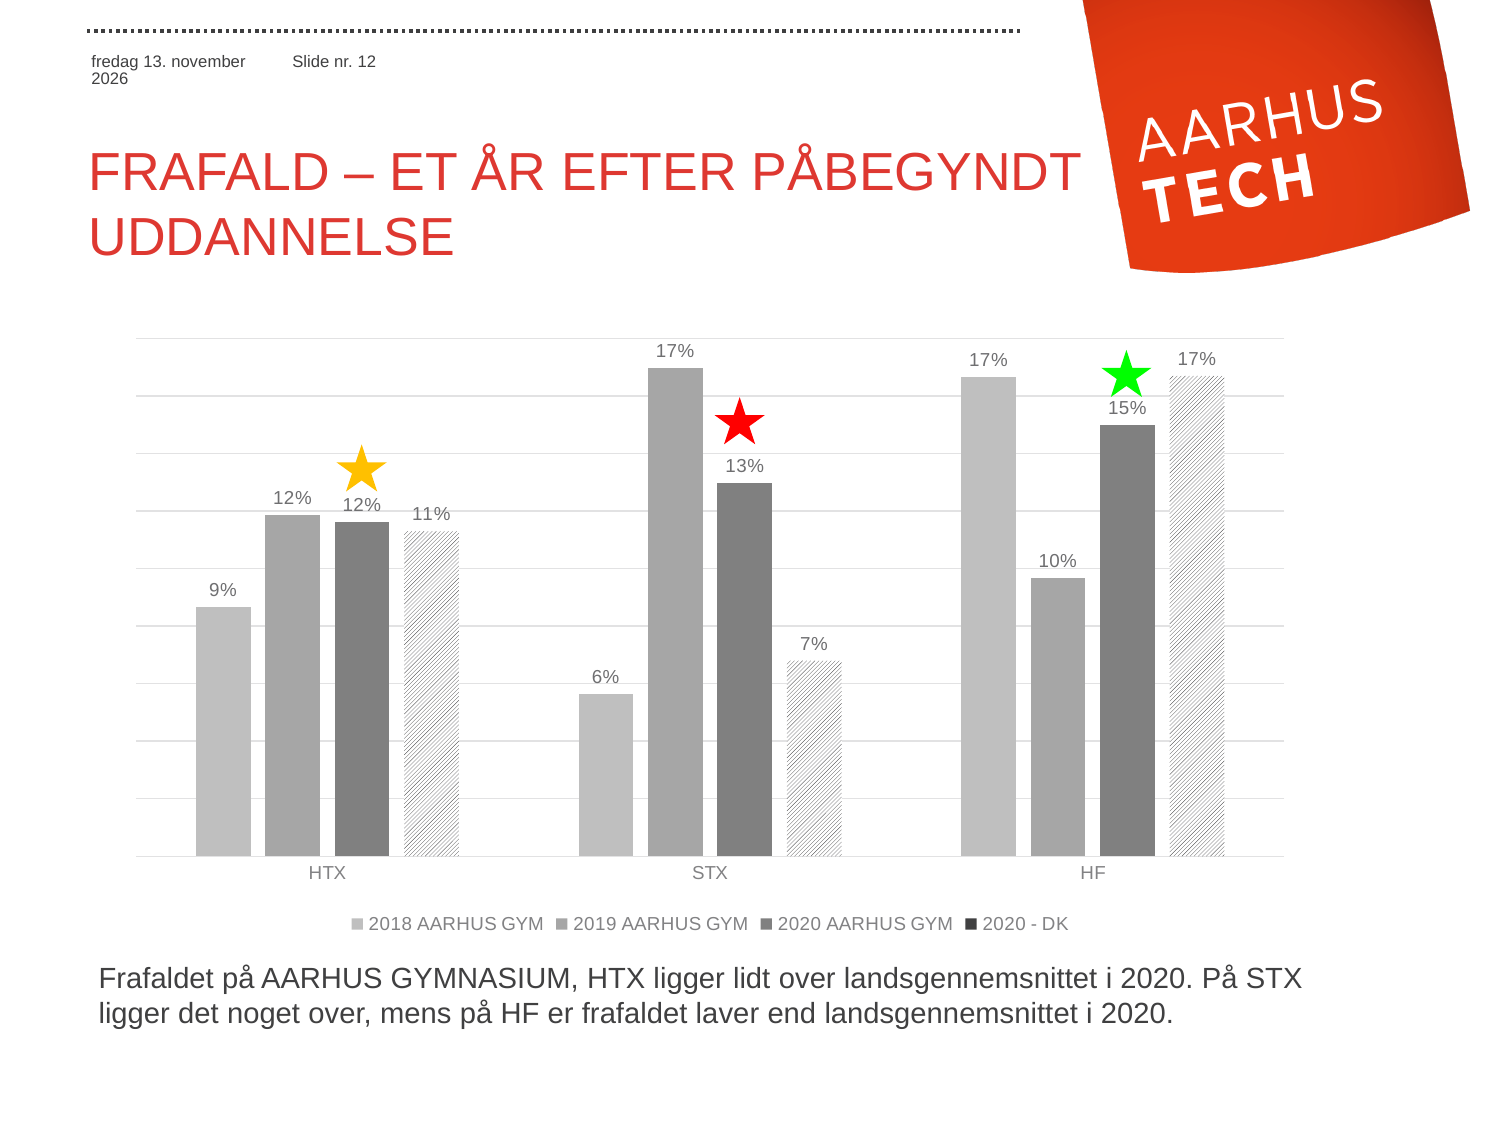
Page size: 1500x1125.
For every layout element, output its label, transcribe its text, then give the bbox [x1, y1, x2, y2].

picture [1068, 0, 1477, 325]
title frafald – Et år efter påbegyndt uddannelse [88, 137, 1105, 268]
text_box Frafaldet på AARHUS GYMNASIUM, HTX ligger lidt over landsgennemsnittet i 2020. På STX ligger det noget over, mens på HF er frafaldet laver end landsgennemsnittet i 2020. [83, 952, 1340, 1038]
chart [111, 326, 1309, 942]
